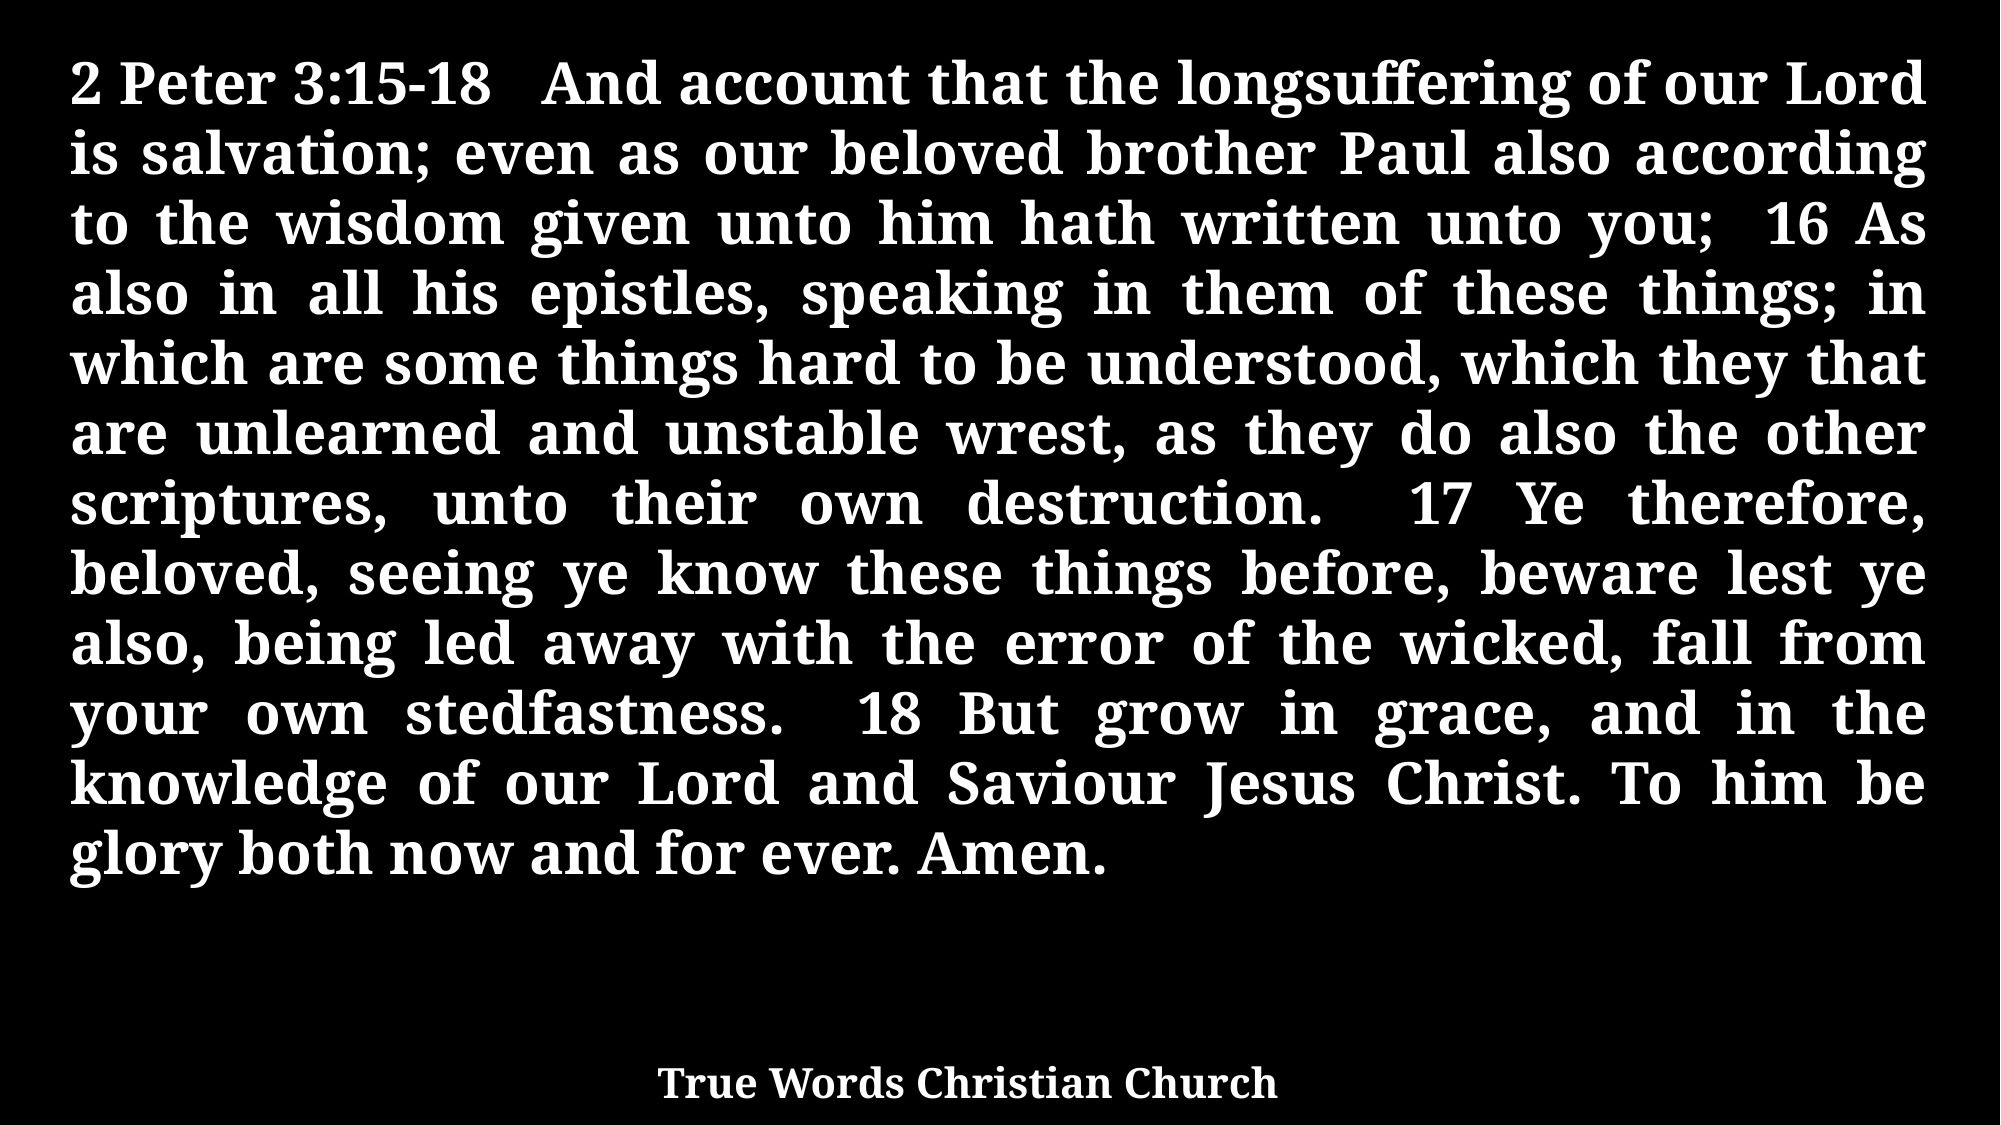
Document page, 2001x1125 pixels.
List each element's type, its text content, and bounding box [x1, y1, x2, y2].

text_box True Words Christian Church [642, 1049, 1294, 1114]
text_box 2 Peter 3:15-18 And account that the longsuffering of our Lord is salvation; even as our beloved brother Paul also according to the wisdom given unto him hath written unto you; 16 As also in all his epistles, speaking in them of these things; in which are some things hard to be understood, which they that are unlearned and unstable wrest, as they do also the other scriptures, unto their own destruction. 17 Ye therefore, beloved, seeing ye know these things before, beware lest ye also, being led away with the error of the wicked, fall from your own stedfastness. 18 But grow in grace, and in the knowledge of our Lord and Saviour Jesus Christ. To him be glory both now and for ever. Amen. [55, 39, 1944, 894]
